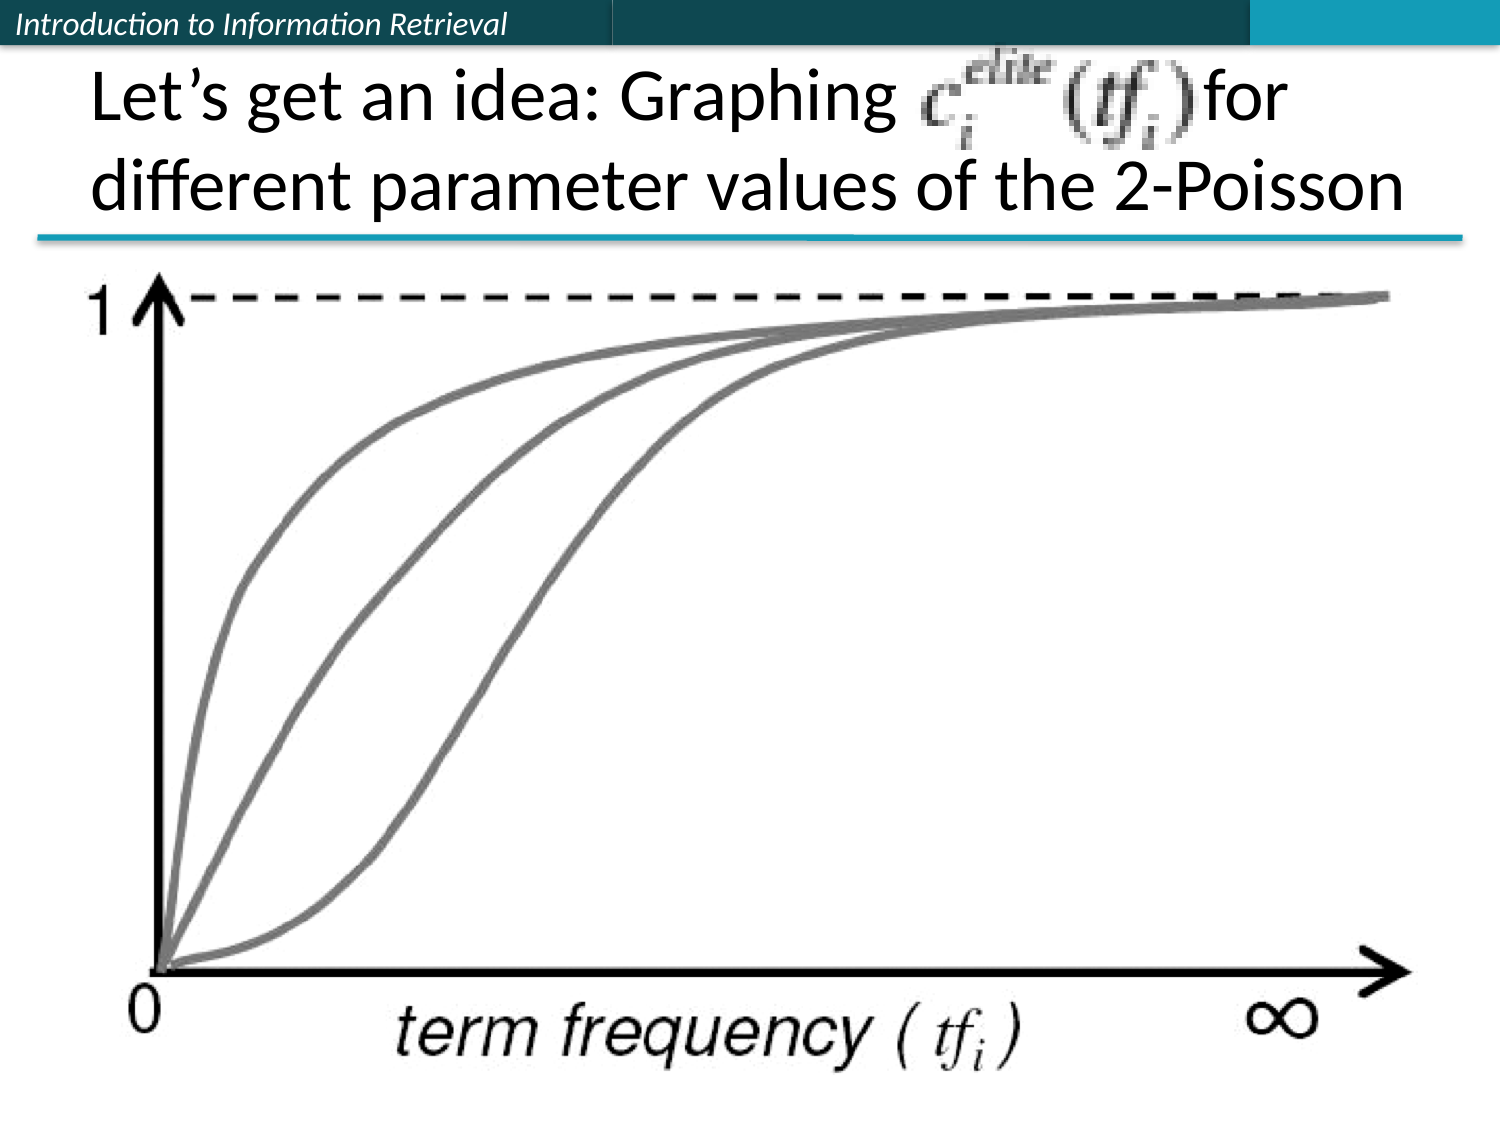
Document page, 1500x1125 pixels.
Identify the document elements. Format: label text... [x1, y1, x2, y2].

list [74, 262, 1426, 1076]
title Let’s get an idea: Graphing for different parameter values of the 2-Poisson [75, 45, 1425, 233]
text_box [909, 24, 1201, 163]
